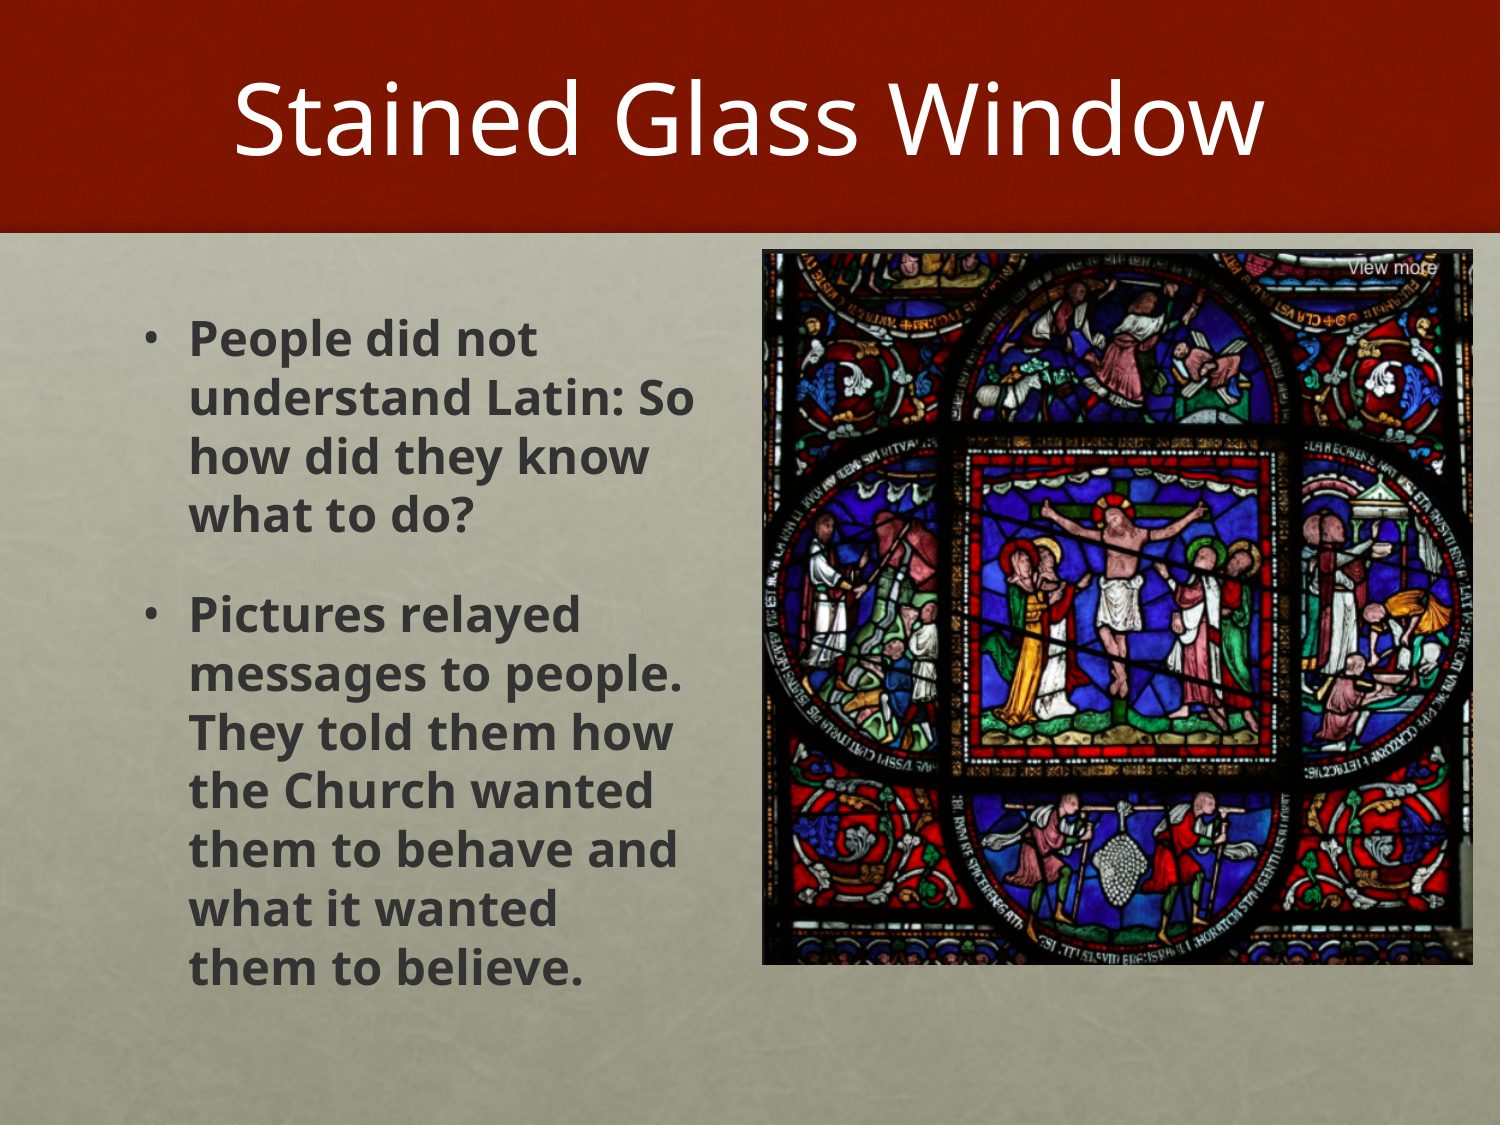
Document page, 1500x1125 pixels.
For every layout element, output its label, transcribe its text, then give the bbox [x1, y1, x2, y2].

title Stained Glass Window [127, 10, 1372, 221]
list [761, 208, 1473, 1006]
picture [0, 214, 1500, 1125]
list People did not understand Latin: So how did they know what to do? Pictures relayed messages to people. They told them how the Church wanted them to behave and what it wanted them to believe. [127, 299, 713, 1005]
